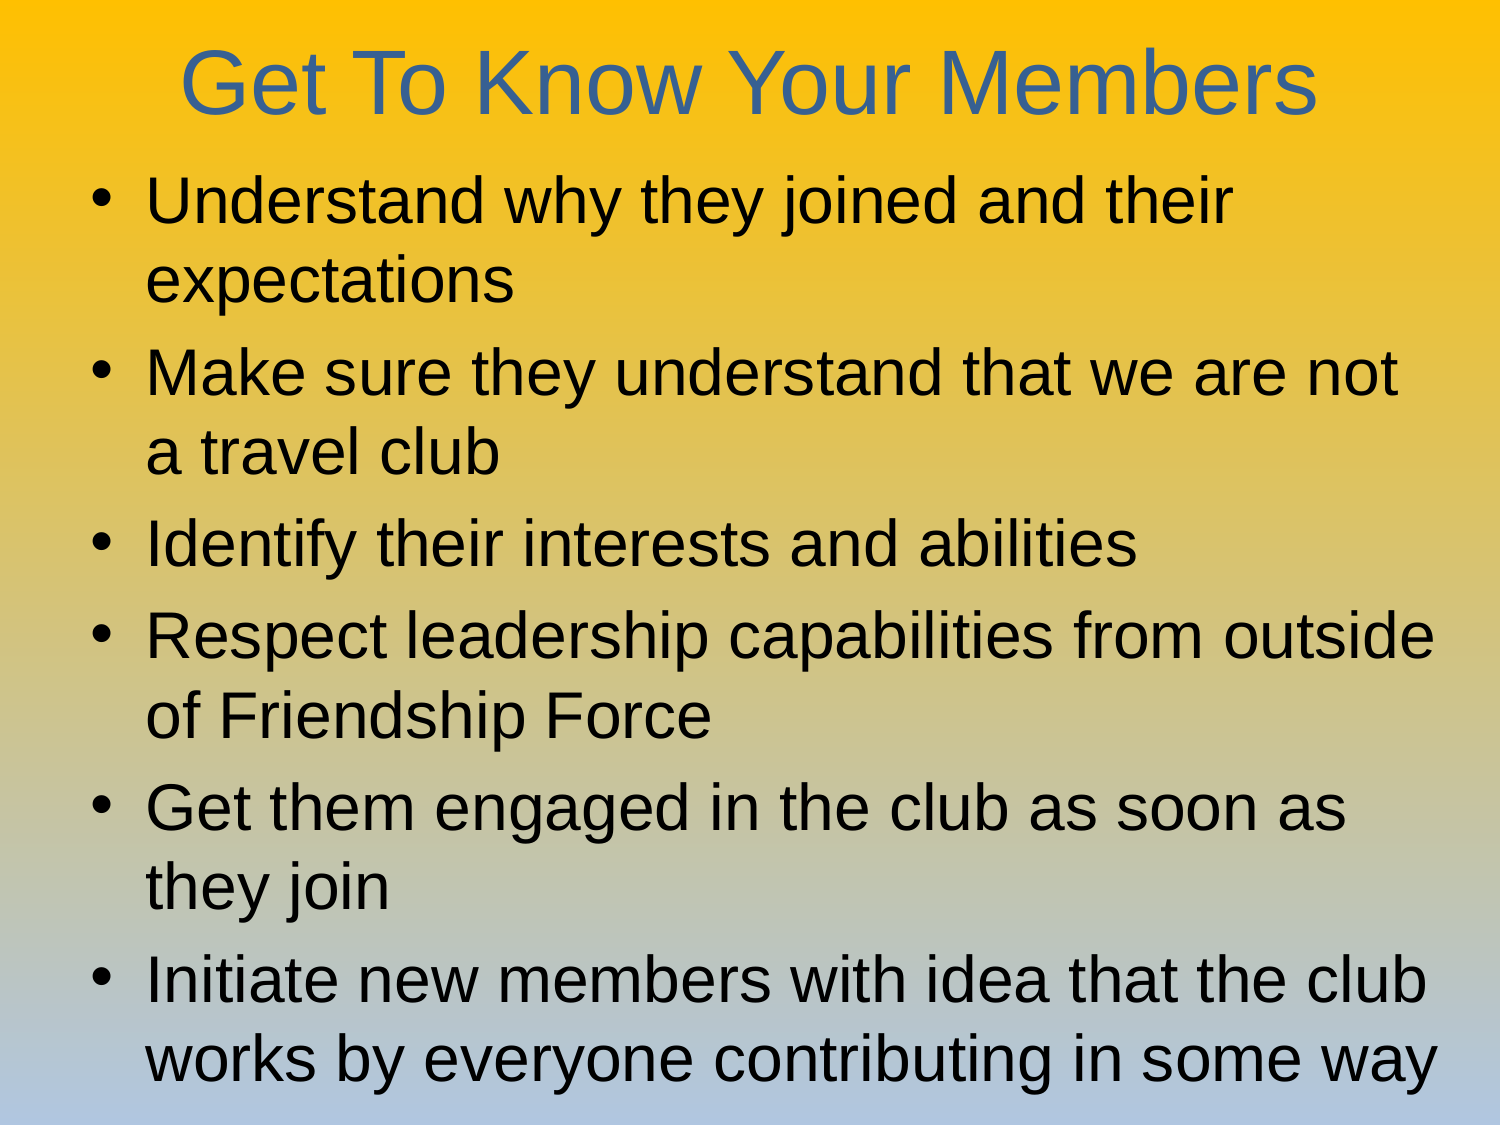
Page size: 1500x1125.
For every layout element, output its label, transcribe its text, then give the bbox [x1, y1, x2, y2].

title Get To Know Your Members [75, 6, 1425, 149]
list Understand why they joined and their expectations Make sure they understand that we are not a travel club Identify their interests and abilities Respect leadership capabilities from outside of Friendship Force Get them engaged in the club as soon as they join Initiate new members with idea that the club works by everyone contributing in some way [75, 149, 1463, 1125]
